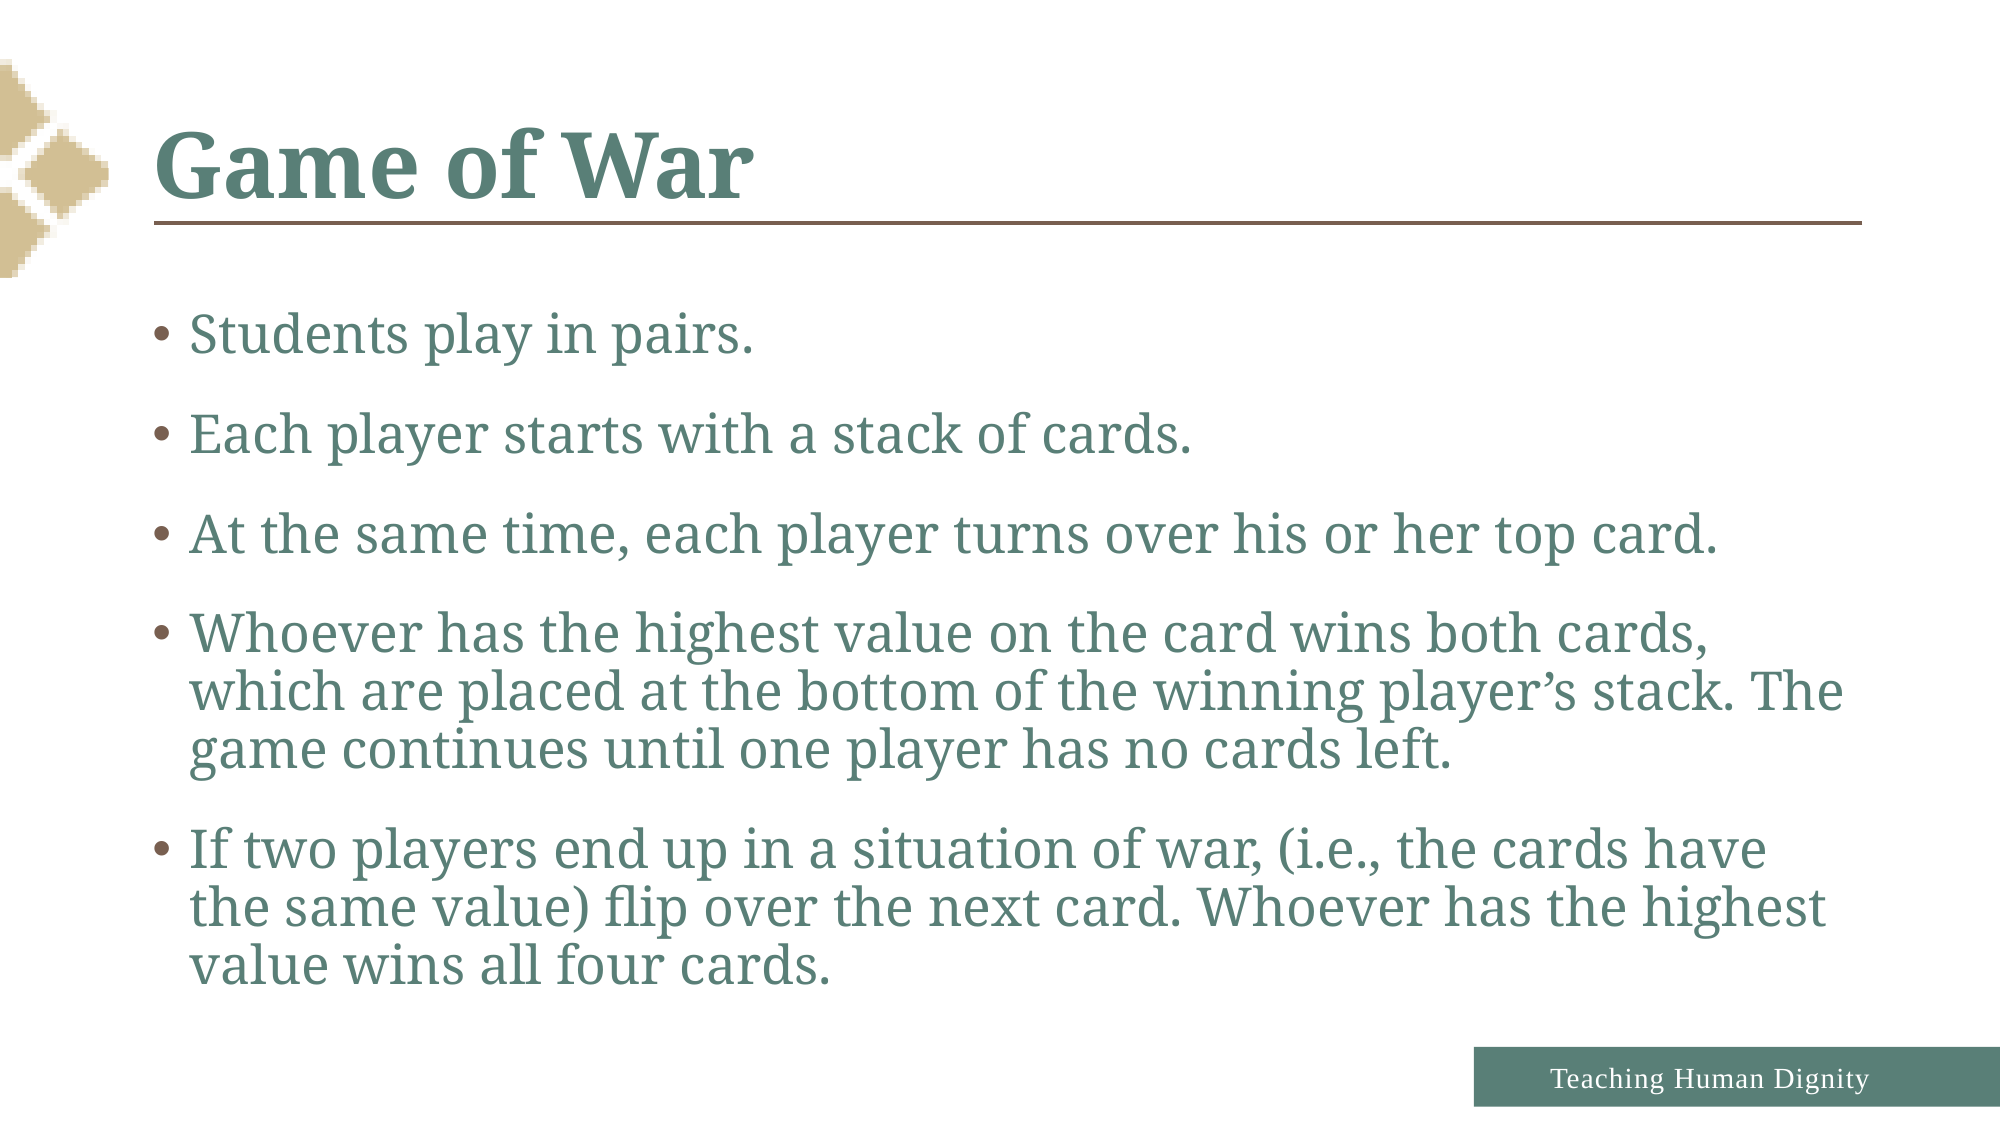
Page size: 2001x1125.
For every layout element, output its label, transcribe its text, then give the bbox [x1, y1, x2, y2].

title Game of War [137, 59, 1863, 278]
list Students play in pairs. Each player starts with a stack of cards. At the same time, each player turns over his or her top card. Whoever has the highest value on the card wins both cards, which are placed at the bottom of the winning player’s stack. The game continues until one player has no cards left. If two players end up in a situation of war, (i.e., the cards have the same value) flip over the next card. Whoever has the highest value wins all four cards. [137, 299, 1863, 1014]
